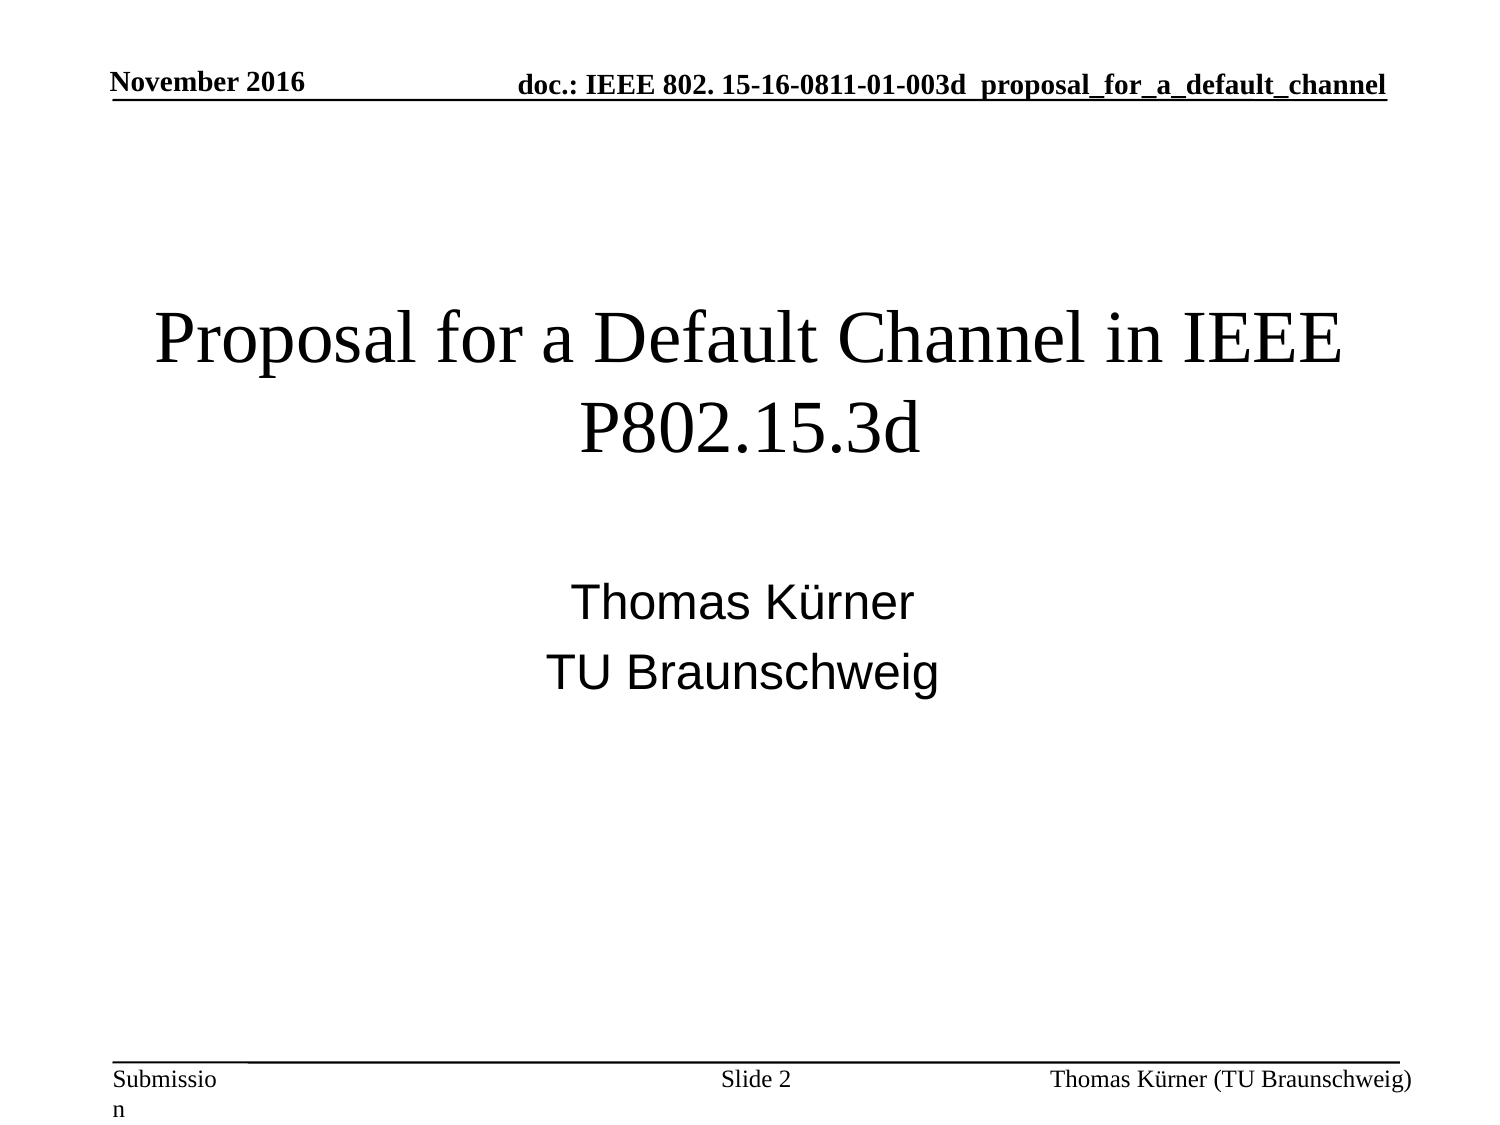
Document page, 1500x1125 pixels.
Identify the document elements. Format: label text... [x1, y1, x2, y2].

footer Thomas Kürner (TU Braunschweig) [899, 1061, 1413, 1093]
subtitle Thomas Kürner TU Braunschweig [72, 561, 1413, 762]
slide_number Slide 2 [712, 1061, 800, 1093]
title Proposal for a Default Channel in IEEE P802.15.3d [112, 257, 1388, 499]
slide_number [109, 61, 373, 98]
